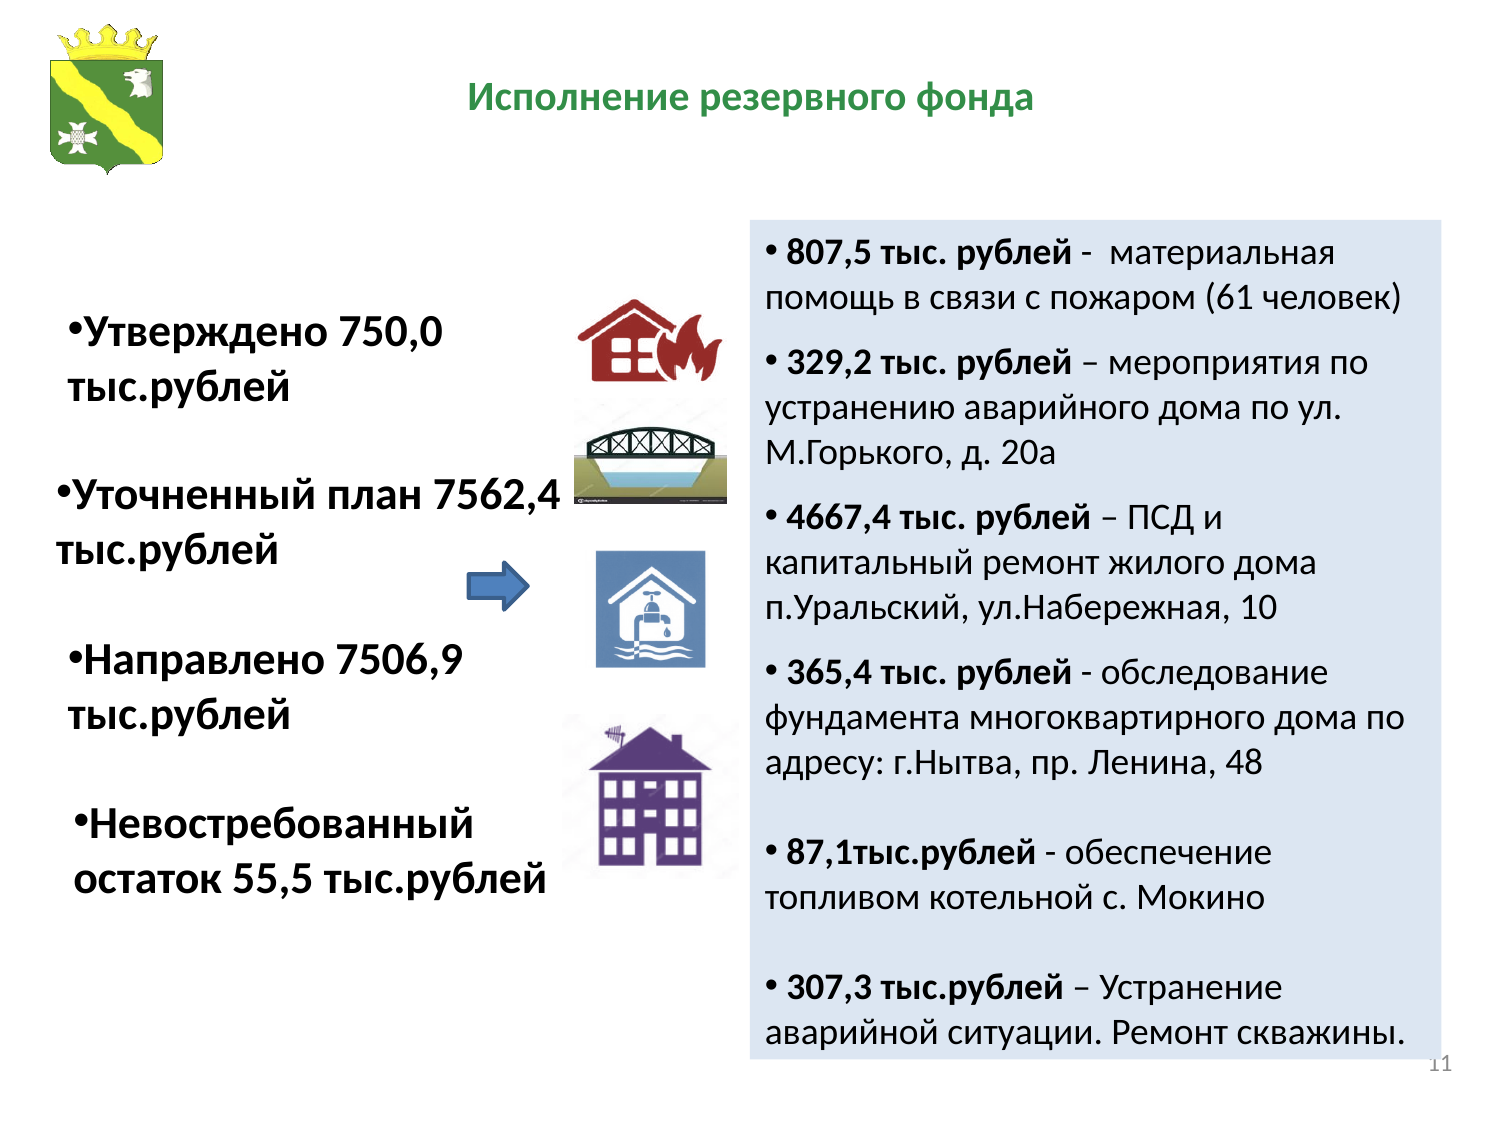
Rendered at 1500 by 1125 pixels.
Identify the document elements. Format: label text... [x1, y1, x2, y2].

picture [573, 280, 727, 505]
text_box Направлено 7506,9 тыс.рублей [53, 621, 680, 747]
title Исполнение резервного фонда [199, 35, 1304, 153]
slide_number 11 [1155, 1024, 1468, 1100]
text_box Невостребованный остаток 55,5 тыс.рублей [58, 785, 586, 910]
text_box 807,5 тыс. рублей - материальная помощь в связи с пожаром (61 человек) 329,2 тыс. рублей – мероприятия по устранению аварийного дома по ул. М.Горького, д. 20а 4667,4 тыс. рублей – ПСД и капитальный ремонт жилого дома п.Уральский, ул.Набережная, 10 365,4 тыс. рублей - обследование фундамента многоквартирного дома по адресу: г.Нытва, пр. Ленина, 48 87,1тыс.рублей - обеспечение топливом котельной с. Мокино 307,3 тыс.рублей – Устранение аварийной ситуации. Ремонт скважины. [749, 219, 1442, 1060]
picture [573, 550, 727, 669]
text_box Уточненный план 7562,4 тыс.рублей [41, 456, 668, 581]
text_box [466, 581, 530, 612]
picture [49, 24, 163, 176]
picture [562, 714, 739, 880]
text_box Утверждено 750,0 тыс.рублей [53, 292, 551, 418]
